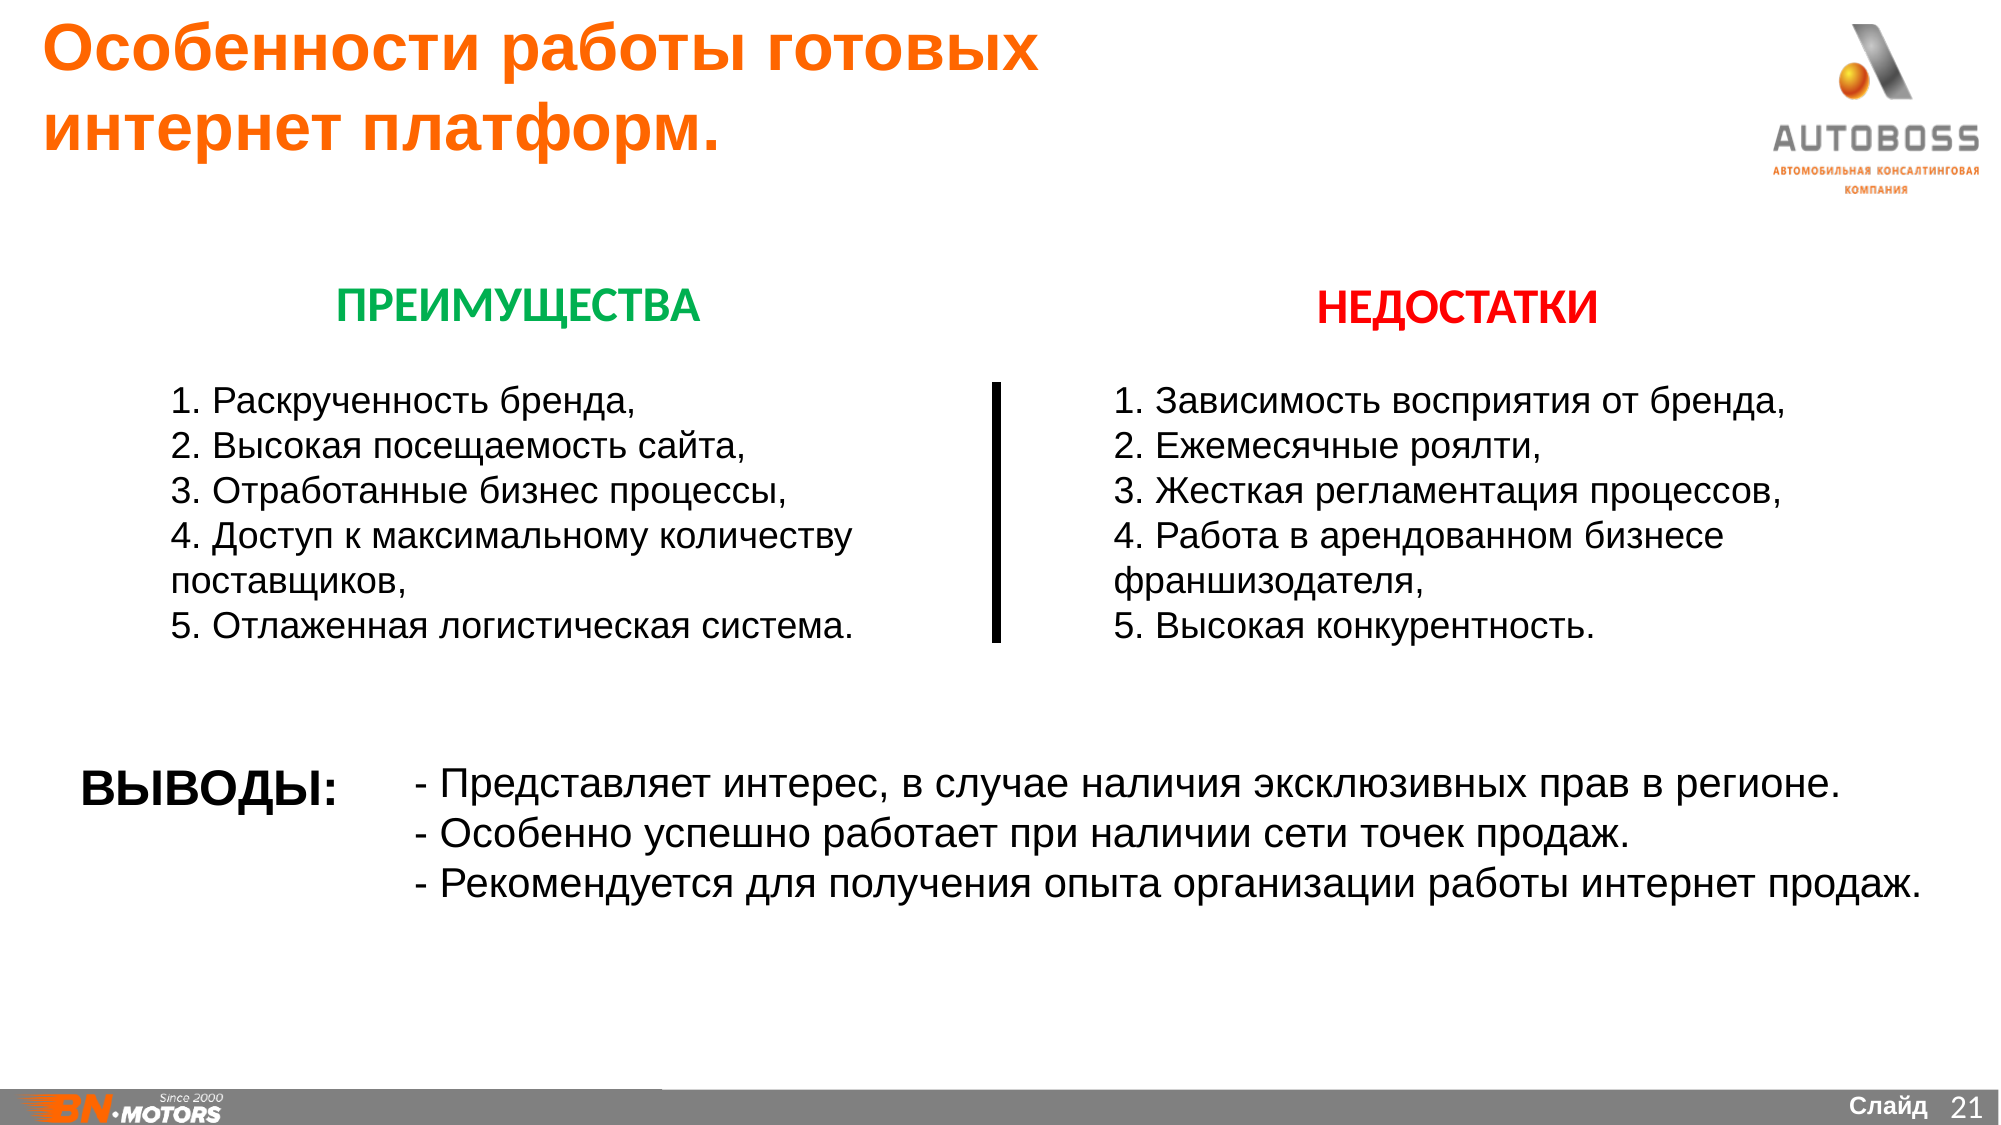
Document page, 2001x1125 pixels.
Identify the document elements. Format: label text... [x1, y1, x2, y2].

text_box НЕДОСТАТКИ [1302, 265, 1631, 341]
text_box - Представляет интерес, в случае наличия эксклюзивных прав в регионе. - Особенно успешно работает при наличии сети точек продаж. - Рекомендуется для получения опыта организации работы интернет продаж. [399, 748, 1959, 914]
picture [1773, 24, 1979, 194]
text_box 1. Зависимость восприятия от бренда, 2. Ежемесячные роялти, 3. Жесткая регламентация процессов, 4. Работа в арендованном бизнесе франшизодателя, 5. Высокая конкурентность. [1098, 368, 1835, 654]
picture [0, 1089, 659, 1125]
text_box 1. Раскрученность бренда, 2. Высокая посещаемость сайта, 3. Отработанные бизнес процессы, 4. Доступ к максимальному количеству поставщиков, 5. Отлаженная логистическая система. [155, 368, 1001, 654]
slide_number 21 [1548, 1075, 1999, 1125]
text_box ПРЕИМУЩЕСТВА [321, 264, 723, 339]
title Особенности работы готовых интернет платформ. [27, 0, 1317, 186]
text_box ВЫВОДЫ: [65, 748, 361, 823]
